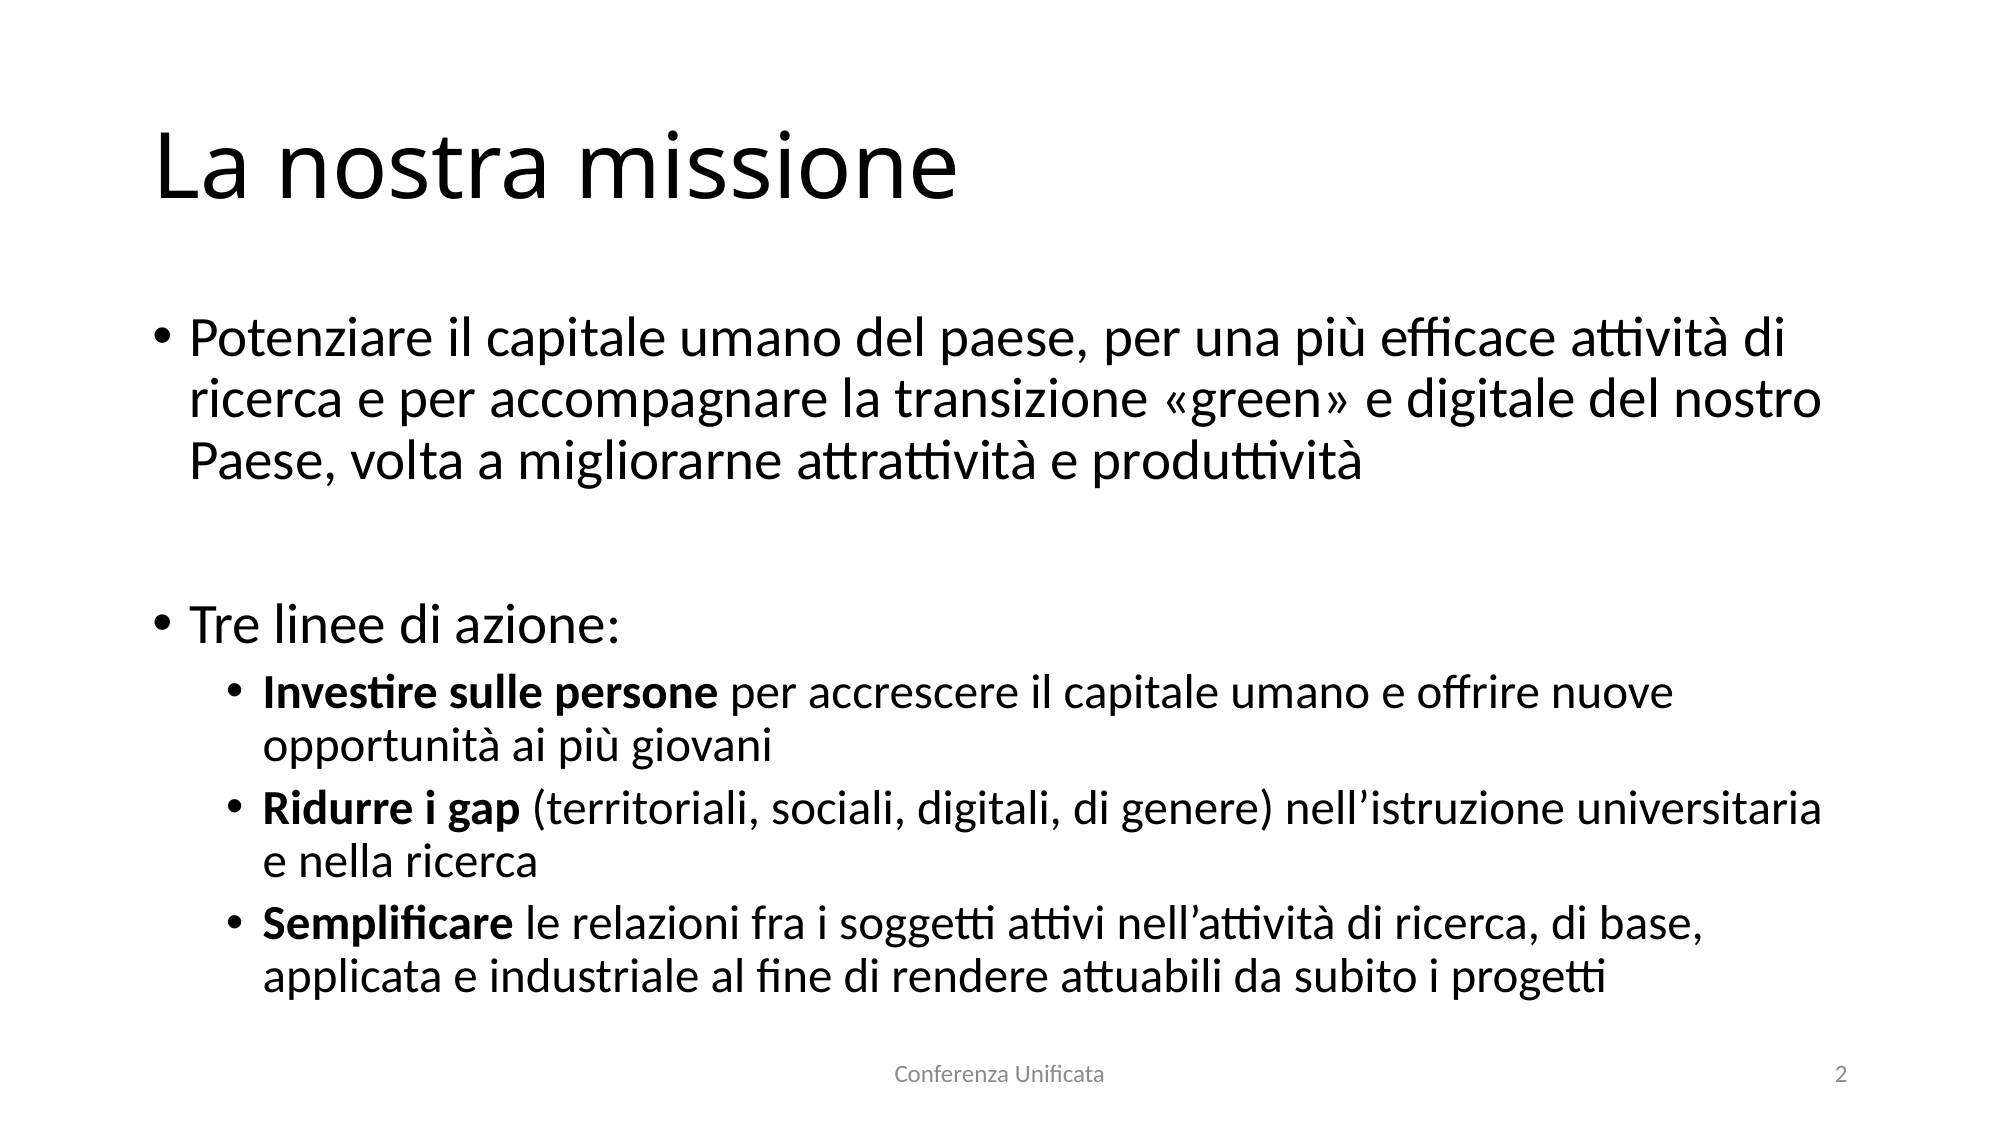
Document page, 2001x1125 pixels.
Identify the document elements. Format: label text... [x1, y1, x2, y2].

title La nostra missione [137, 59, 1863, 278]
list Potenziare il capitale umano del paese, per una più efficace attività di ricerca e per accompagnare la transizione «green» e digitale del nostro Paese, volta a migliorarne attrattività e produttività Tre linee di azione: Investire sulle persone per accrescere il capitale umano e offrire nuove opportunità ai più giovani Ridurre i gap (territoriali, sociali, digitali, di genere) nell’istruzione universitaria e nella ricerca Semplificare le relazioni fra i soggetti attivi nell’attività di ricerca, di base, applicata e industriale al fine di rendere attuabili da subito i progetti [137, 299, 1863, 1014]
footer Conferenza Unificata [662, 1042, 1338, 1103]
slide_number 2 [1412, 1042, 1863, 1103]
